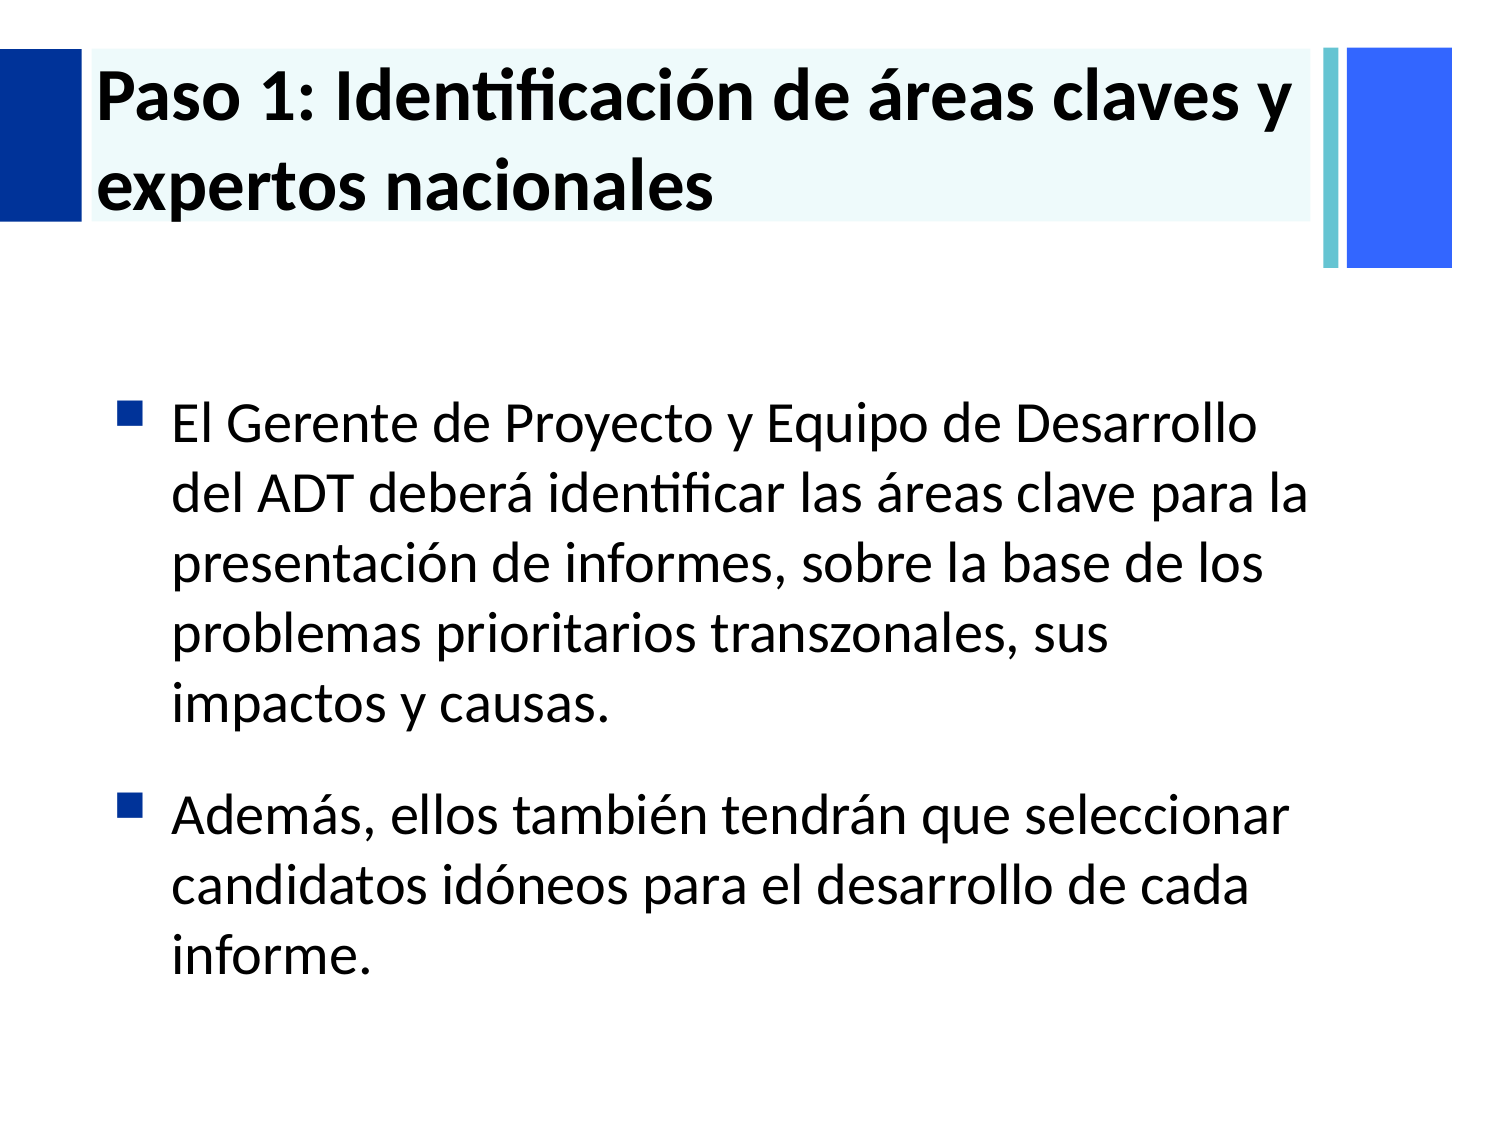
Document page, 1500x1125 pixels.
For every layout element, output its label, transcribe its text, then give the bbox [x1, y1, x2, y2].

title Paso 1: Identificación de áreas claves y expertos nacionales [81, 51, 1322, 220]
list El Gerente de Proyecto y Equipo de Desarrollo del ADT deberá identificar las áreas clave para la presentación de informes, sobre la base de los problemas prioritarios transzonales, sus impactos y causas. Además, ellos también tendrán que seleccionar candidatos idóneos para el desarrollo de cada informe. [98, 377, 1338, 909]
